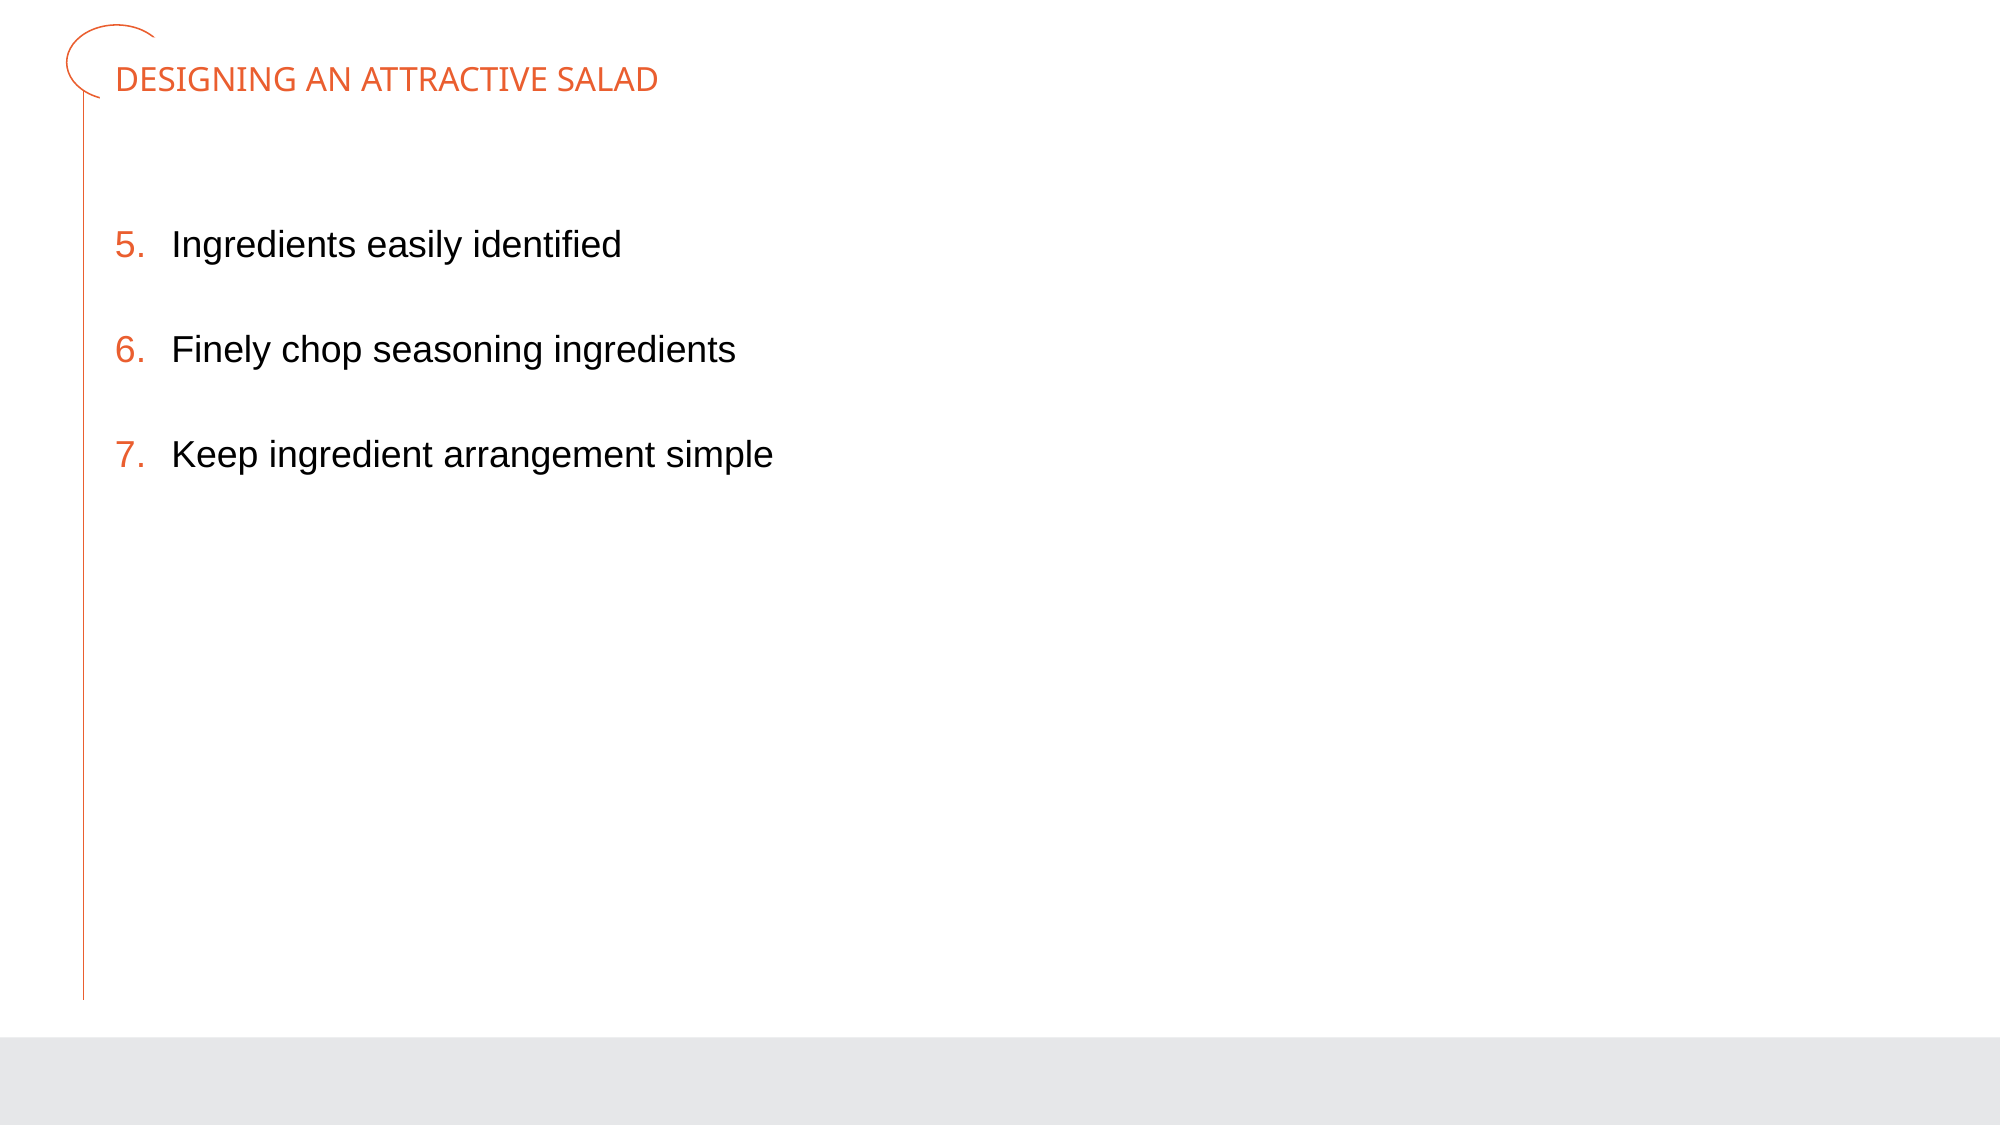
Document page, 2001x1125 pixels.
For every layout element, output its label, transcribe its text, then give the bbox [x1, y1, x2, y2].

list Ingredients easily identified Finely chop seasoning ingredients Keep ingredient arrangement simple [99, 212, 1900, 1000]
title DESIGNING AN ATTRACTIVE SALAD [99, 45, 1900, 125]
